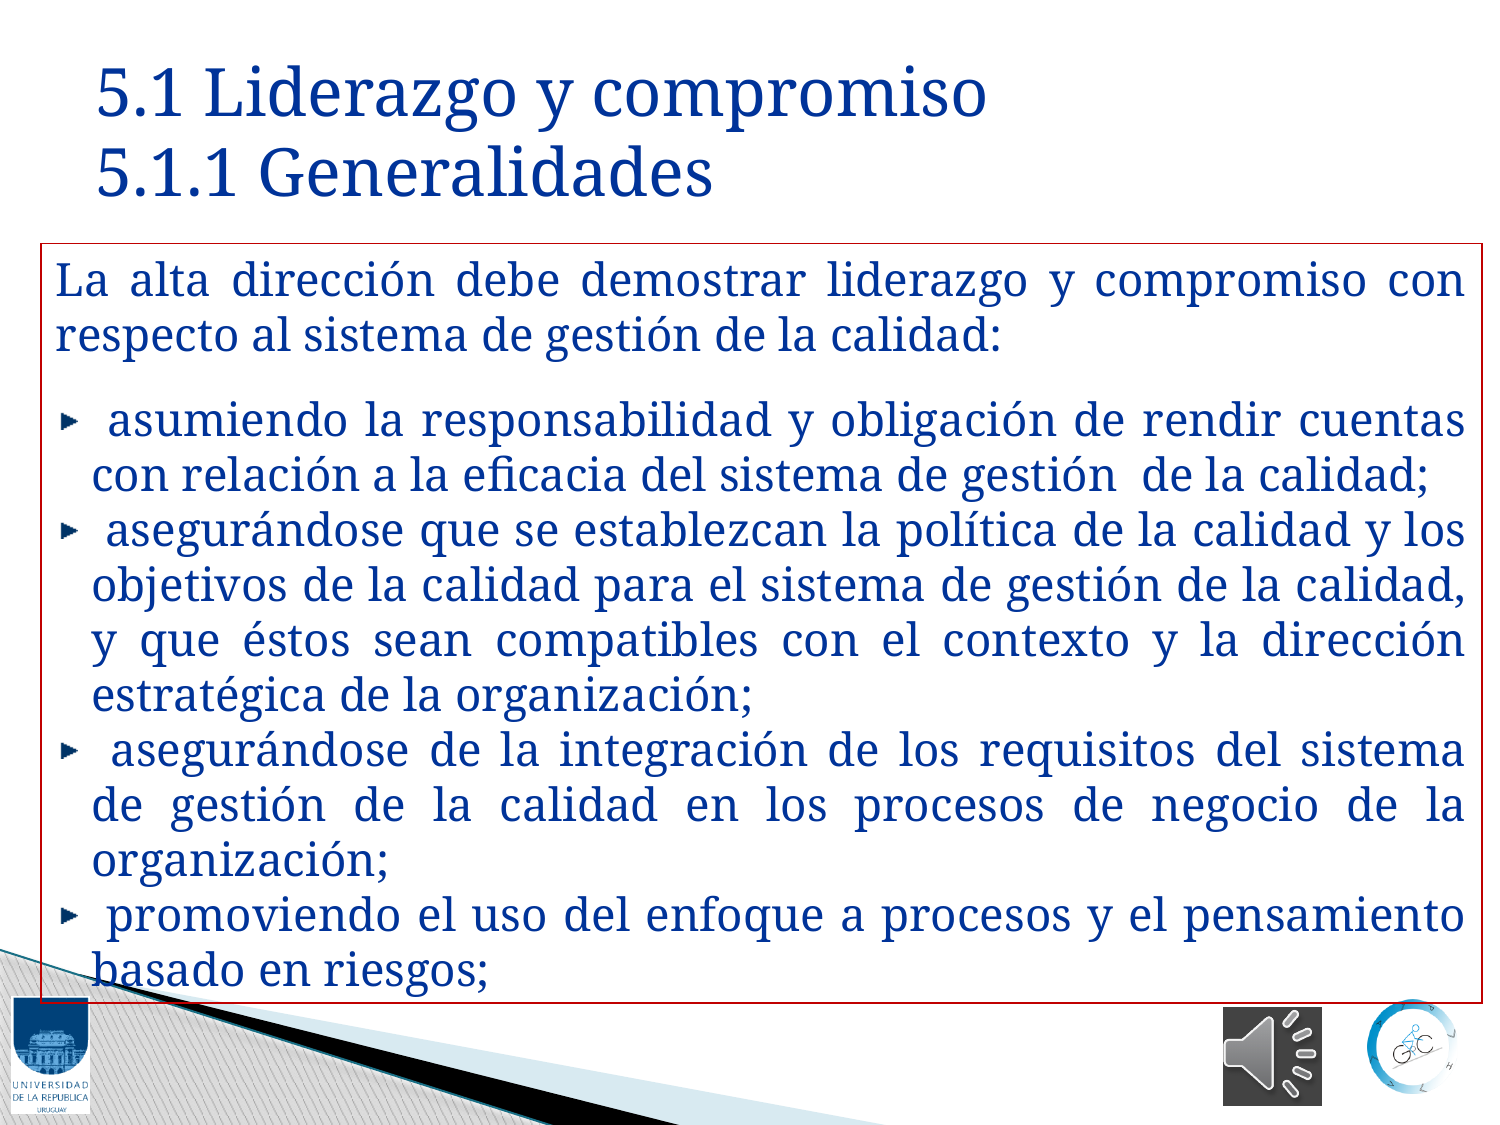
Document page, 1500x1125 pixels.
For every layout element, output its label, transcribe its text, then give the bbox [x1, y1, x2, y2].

picture [55, 737, 78, 759]
text_box 5.1 Liderazgo y compromiso 5.1.1 Generalidades [80, 42, 1436, 218]
picture [55, 407, 78, 430]
picture [55, 902, 78, 924]
text_box La alta dirección debe demostrar liderazgo y compromiso con respecto al sistema de gestión de la calidad: asumiendo la responsabilidad y obligación de rendir cuentas con relación a la eficacia del sistema de gestión de la calidad; asegurándose que se establezcan la política de la calidad y los objetivos de la calidad para el sistema de gestión de la calidad, y que éstos sean compatibles con el contexto y la dirección estratégica de la organización; asegurándose de la integración de los requisitos del sistema de gestión de la calidad en los procesos de negocio de la organización; promoviendo el uso del enfoque a procesos y el pensamiento basado en riesgos; [41, 243, 1483, 1003]
picture [1367, 1003, 1392, 1037]
picture [11, 996, 90, 1114]
picture [1367, 1003, 1458, 1094]
picture [1222, 1006, 1323, 1107]
picture [55, 517, 78, 539]
